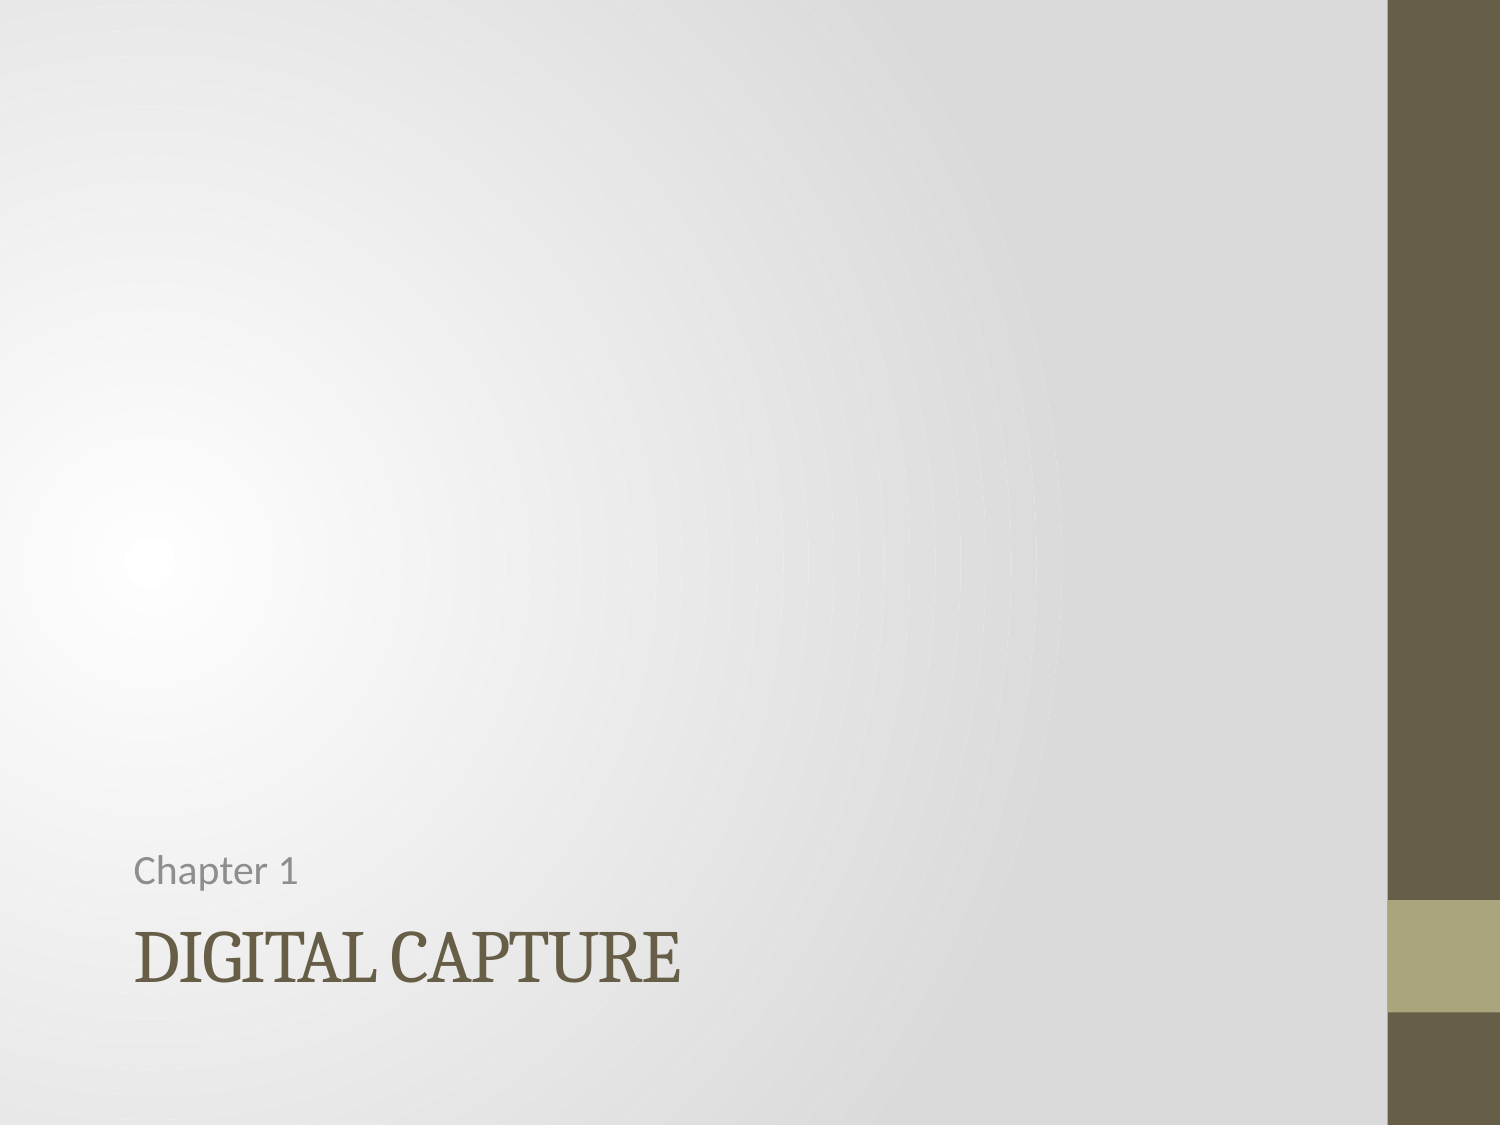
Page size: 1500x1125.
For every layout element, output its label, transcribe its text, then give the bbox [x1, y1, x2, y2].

list Chapter 1 [118, 632, 1125, 900]
title Digital capture [118, 900, 1375, 1092]
